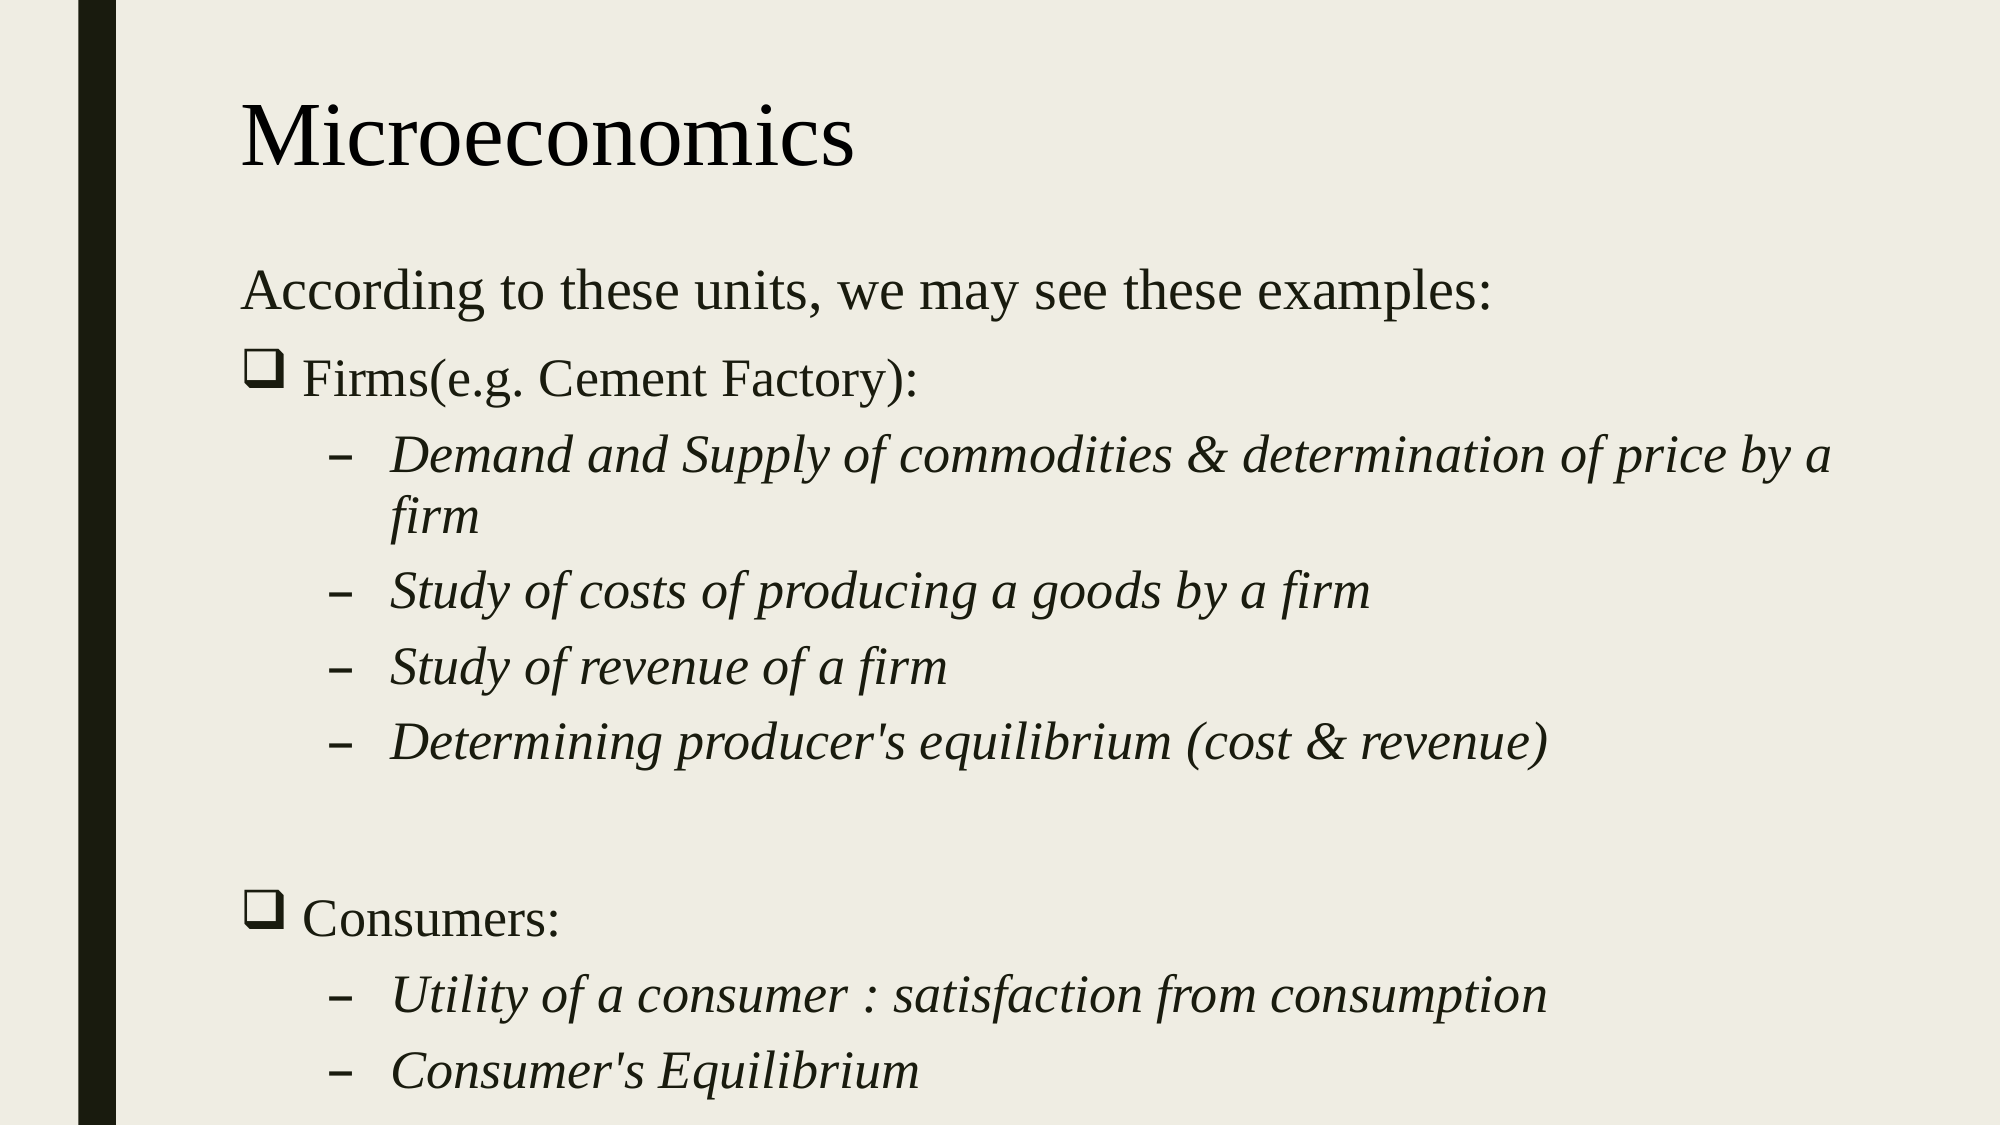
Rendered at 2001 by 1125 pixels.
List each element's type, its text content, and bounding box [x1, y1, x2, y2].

list According to these units, we may see these examples: Firms(e.g. Cement Factory): Demand and Supply of commodities & determination of price by a firm Study of costs of producing a goods by a firm Study of revenue of a firm Determining producer's equilibrium (cost & revenue) Consumers: Utility of a consumer : satisfaction from consumption Consumer's Equilibrium [225, 249, 1915, 1125]
title Microeconomics [225, 79, 1800, 232]
